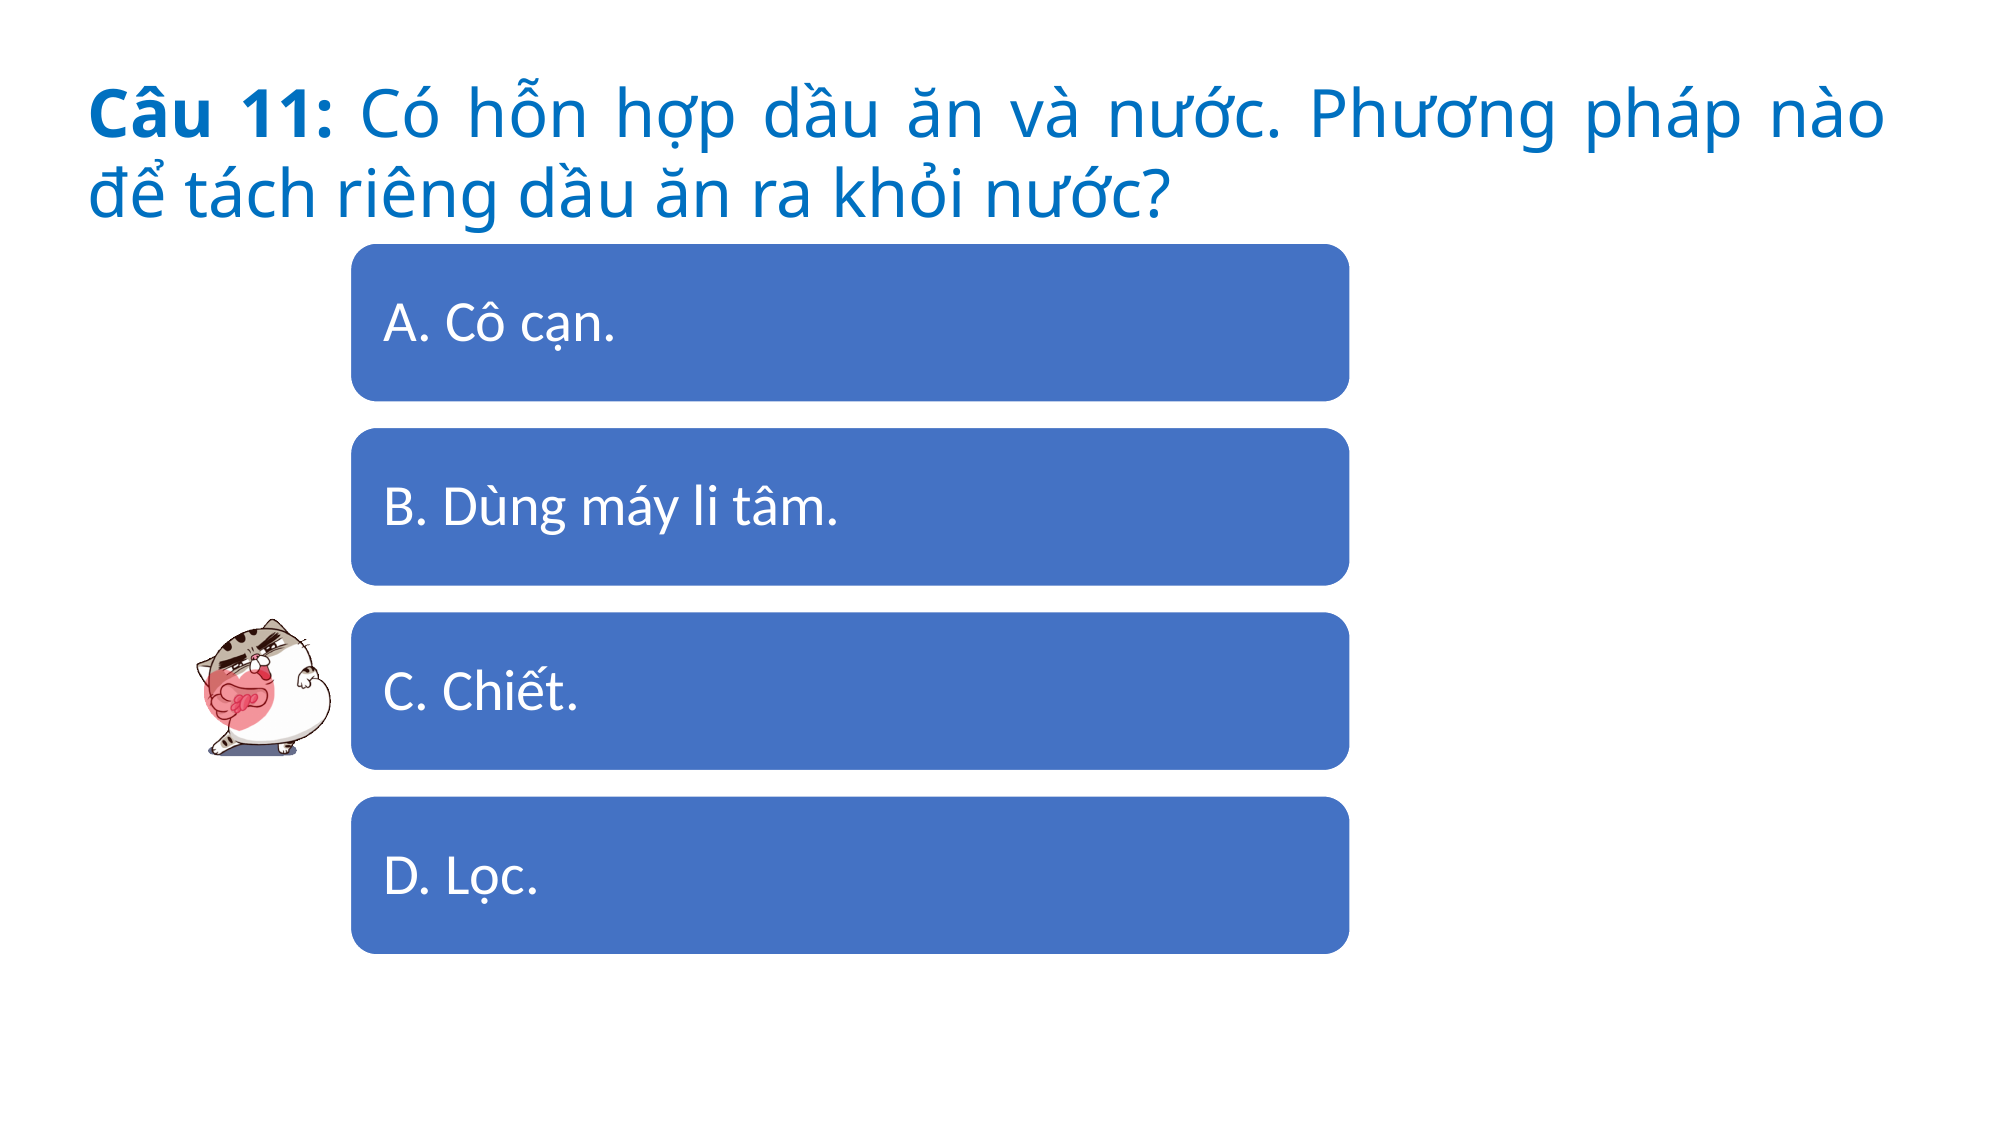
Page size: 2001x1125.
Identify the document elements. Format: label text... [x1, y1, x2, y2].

text_box Câu 11: Có hỗn hợp dầu ăn và nước. Phương pháp nào để tách riêng dầu ăn ra khỏi nước? [73, 63, 1904, 239]
picture [172, 608, 351, 765]
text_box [350, 240, 1351, 958]
